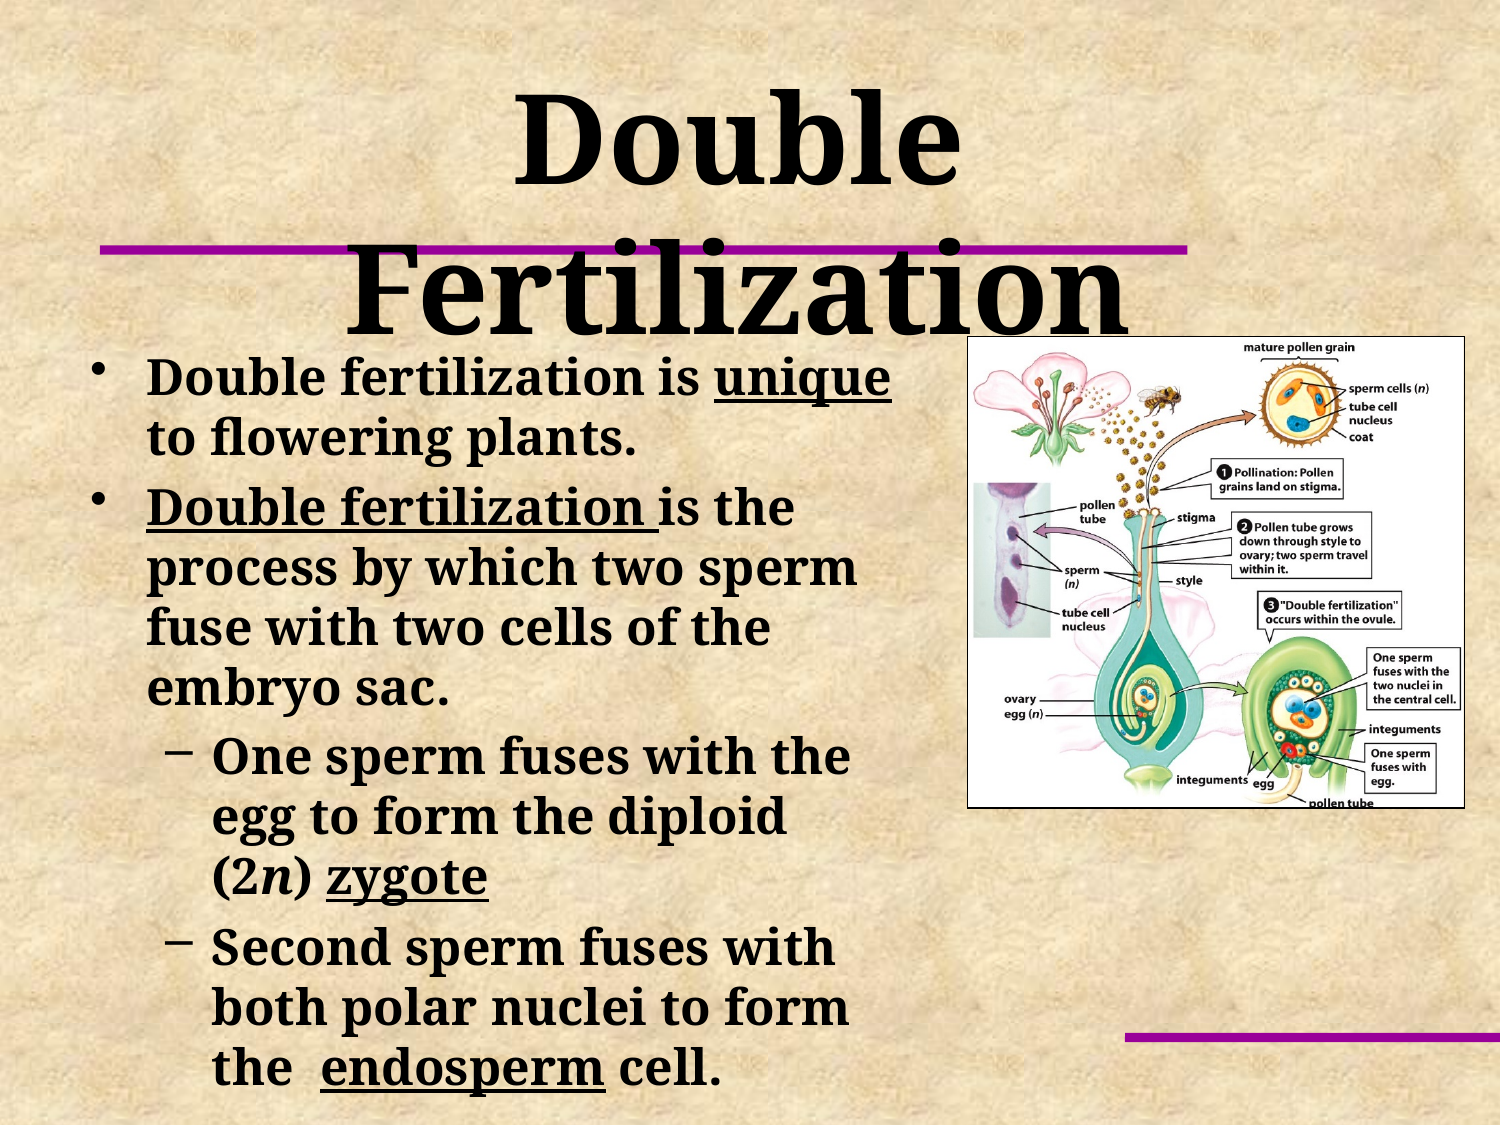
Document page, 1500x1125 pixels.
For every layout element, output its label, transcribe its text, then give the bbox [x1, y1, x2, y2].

text_box Double Fertilization [99, 52, 1378, 368]
list Double fertilization is unique to flowering plants. Double fertilization is the process by which two sperm fuse with two cells of the embryo sac. One sperm fuses with the egg to form the diploid (2n) zygote Second sperm fuses with both polar nuclei to form the endosperm cell. [75, 337, 913, 1038]
picture [0, 0, 1500, 1125]
